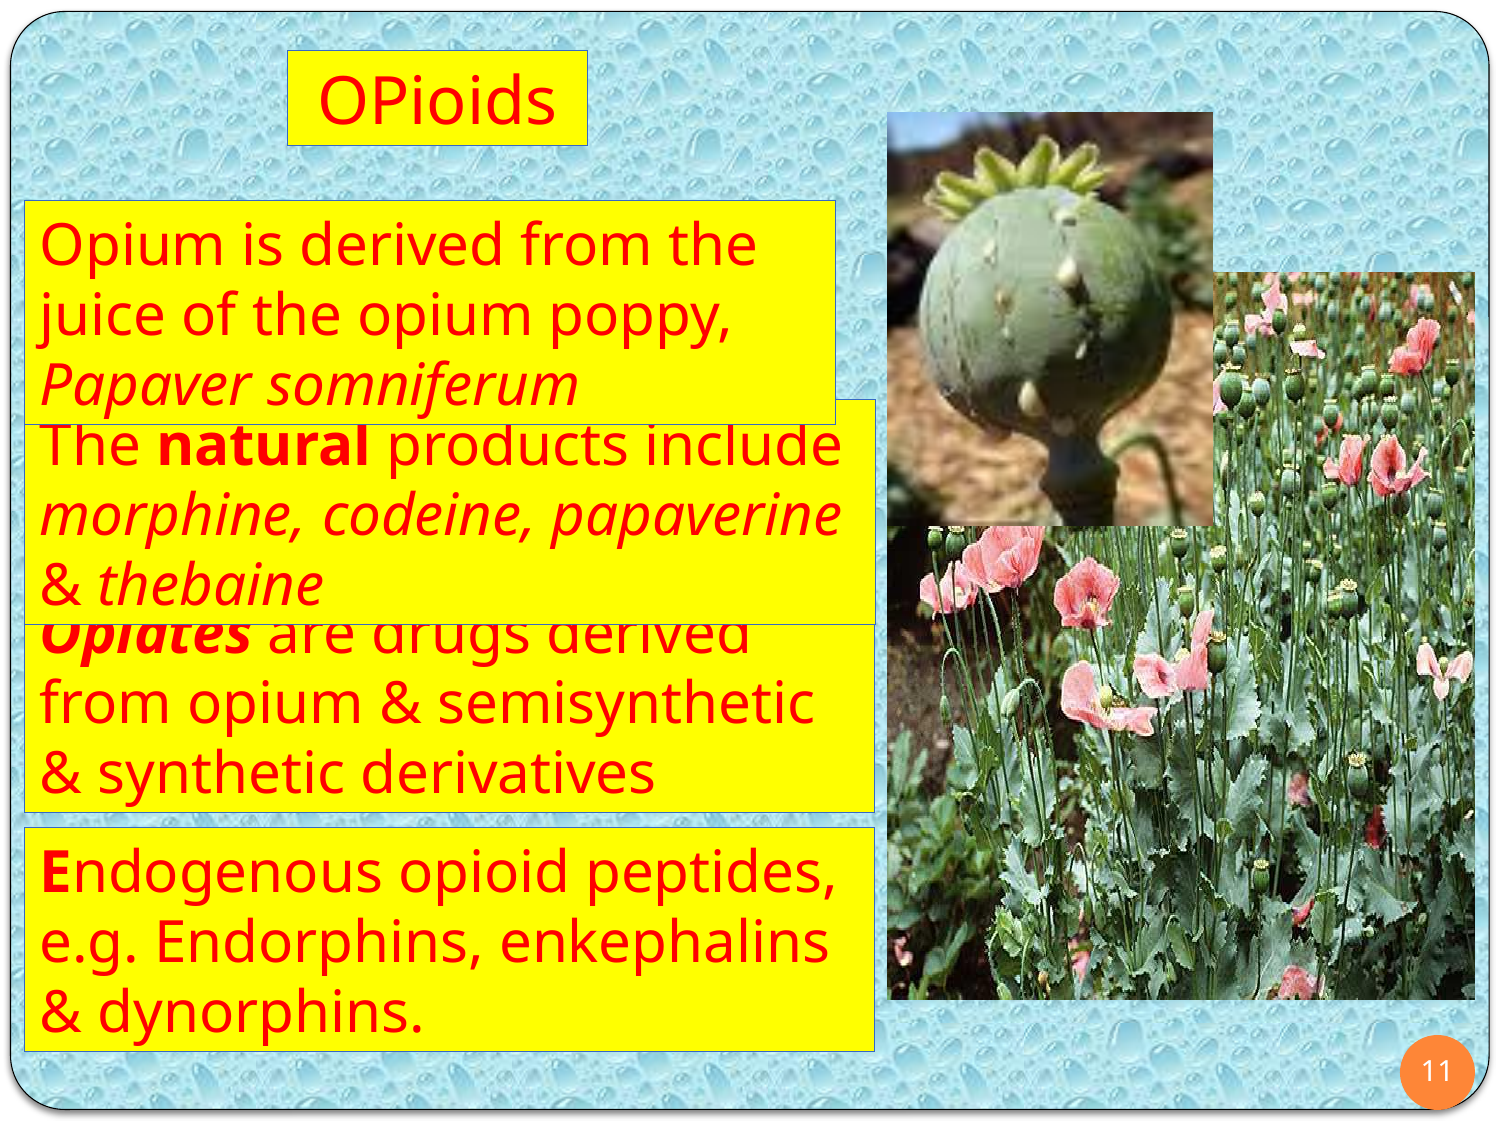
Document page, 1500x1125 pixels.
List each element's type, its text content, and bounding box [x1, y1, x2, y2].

text_box OPioids [287, 50, 588, 146]
text_box Endogenous opioid peptides, e.g. Endorphins, enkephalins & dynorphins. [24, 827, 875, 1052]
text_box Opium is derived from the juice of the opium poppy, Papaver somniferum [24, 200, 836, 425]
picture [12, 12, 1488, 1108]
slide_number 11 [1399, 1035, 1475, 1111]
text_box The natural products include morphine, codeine, papaverine & thebaine [24, 399, 876, 625]
text_box Opiates are drugs derived from opium & semisynthetic & synthetic derivatives [24, 625, 875, 813]
